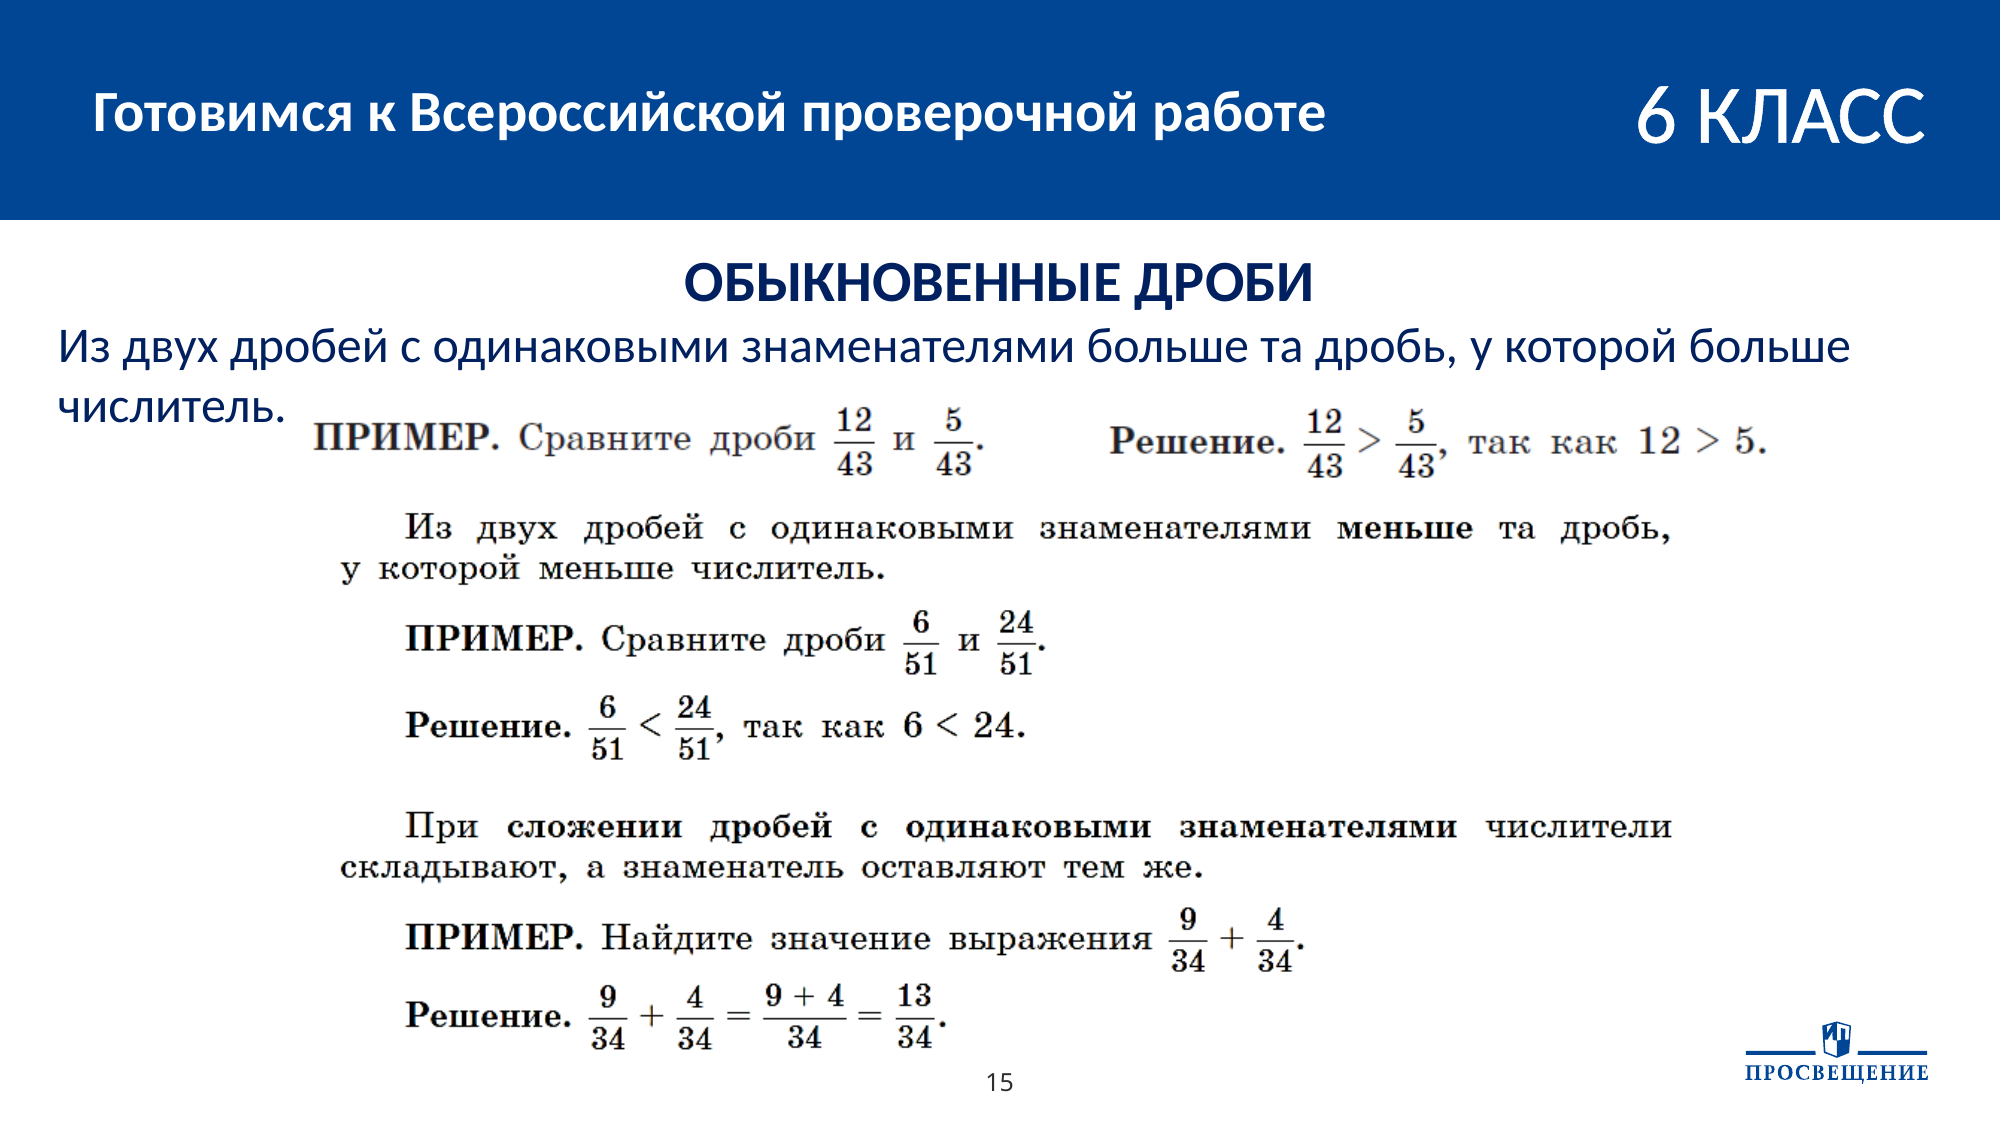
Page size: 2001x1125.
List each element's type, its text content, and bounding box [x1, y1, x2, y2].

text_box 6 КЛАСС [1619, 51, 1941, 167]
title Готовимся к Всероссийской проверочной работе [78, 19, 1945, 197]
text_box [0, 0, 2000, 222]
text_box ОБЫКНОВЕННЫЕ ДРОБИ Из двух дробей с одинаковыми знаменателями больше та дробь, у которой больше числитель. [43, 235, 1957, 441]
picture [302, 398, 1780, 1072]
